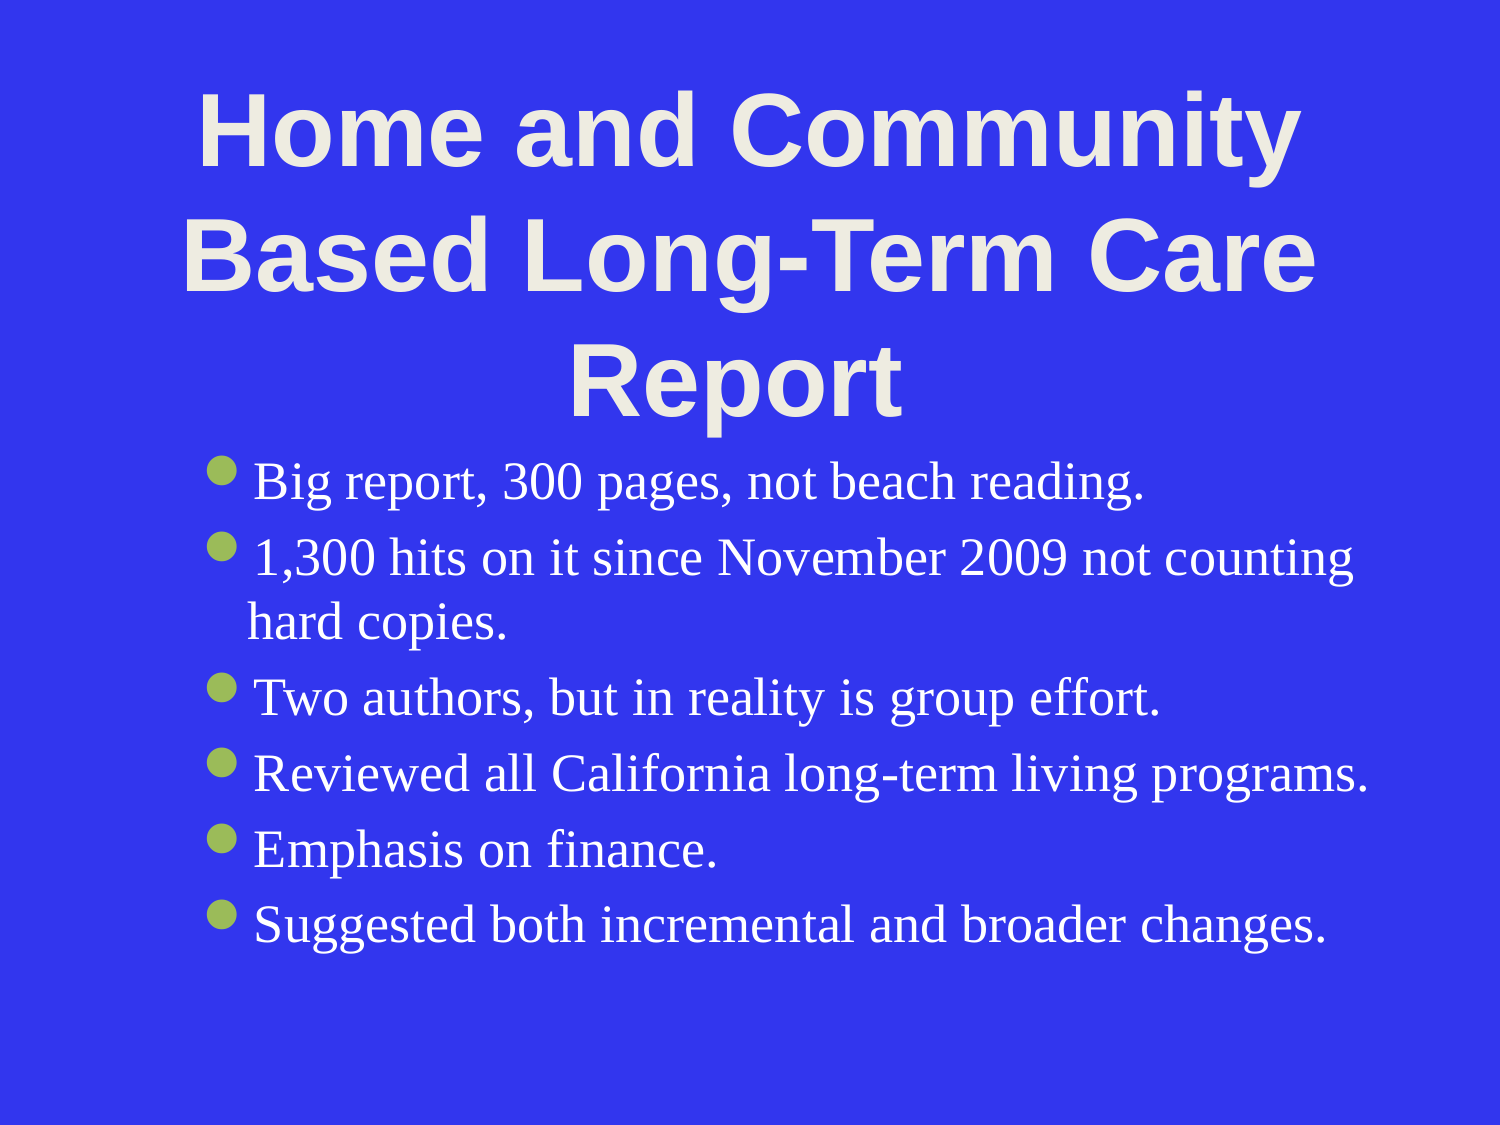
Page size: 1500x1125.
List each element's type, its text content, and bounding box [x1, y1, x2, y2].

title : Home and Community Based Long‐Term Care Report [74, 115, 1426, 438]
list Big report, 300 pages, not beach reading. 1,300 hits on it since November 2009 not counting hard copies. Two authors, but in reality is group effort. Reviewed all California long-term living programs. Emphasis on finance. Suggested both incremental and broader changes. [187, 437, 1426, 1038]
